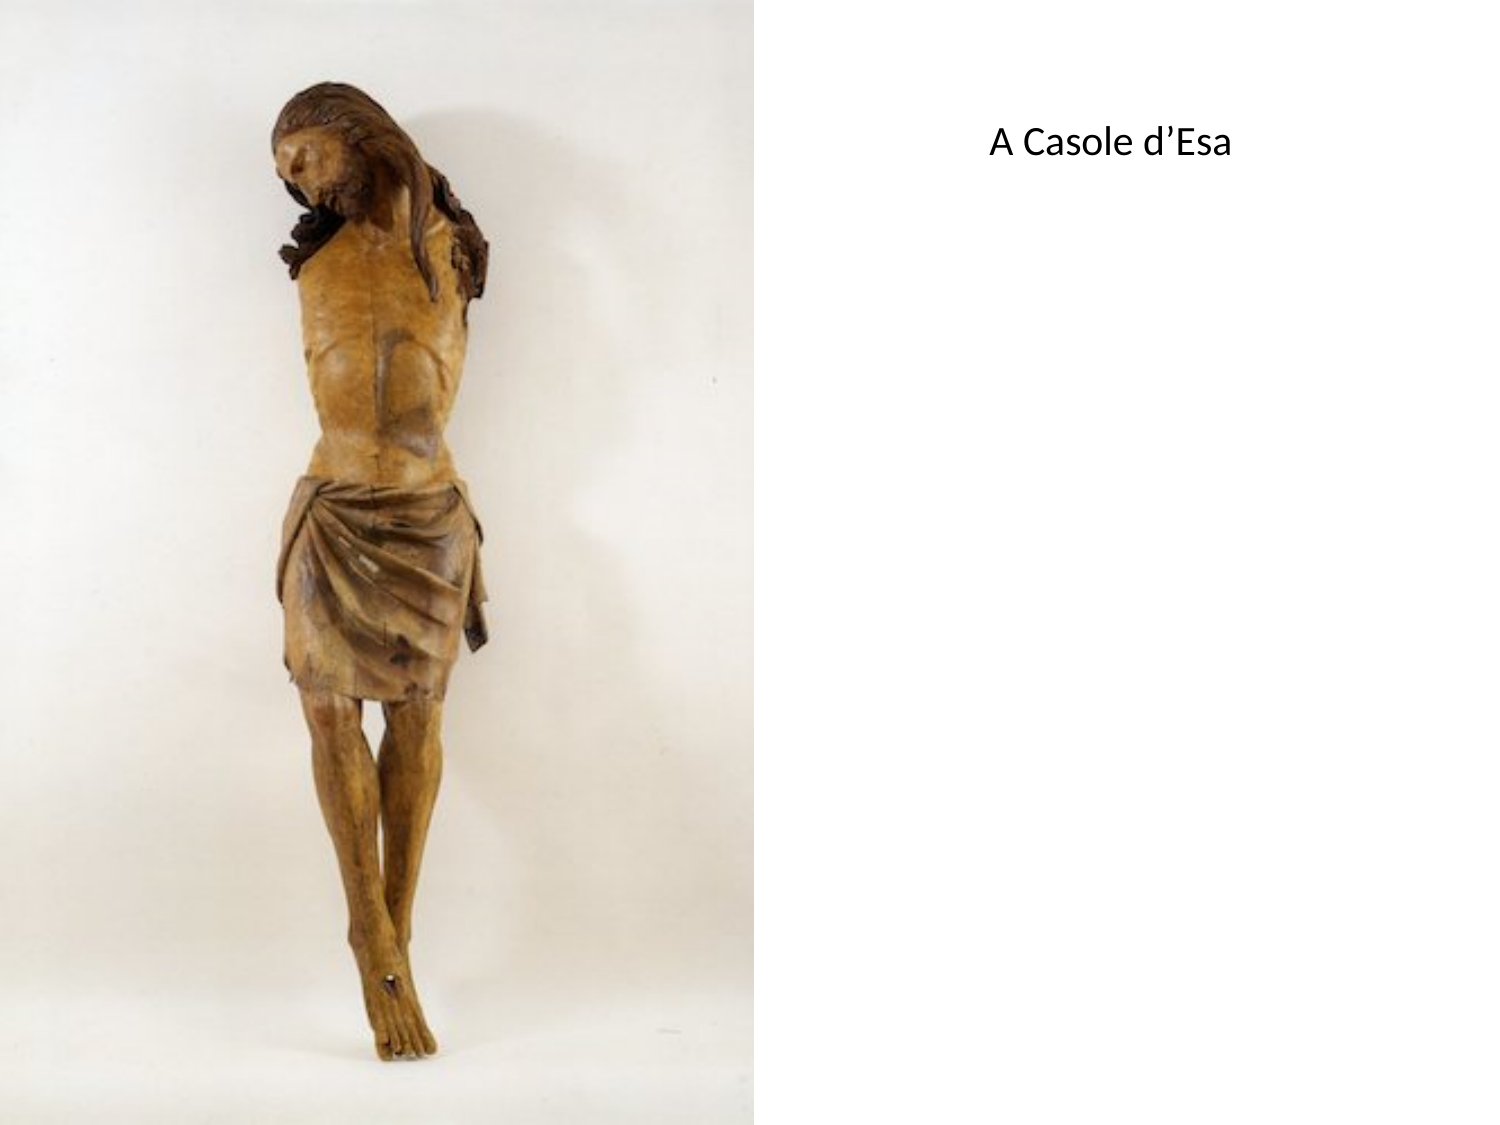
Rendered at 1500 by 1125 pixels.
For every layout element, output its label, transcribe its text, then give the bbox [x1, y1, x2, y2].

title A Casole d’Esa [797, 45, 1425, 233]
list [0, 0, 755, 1125]
